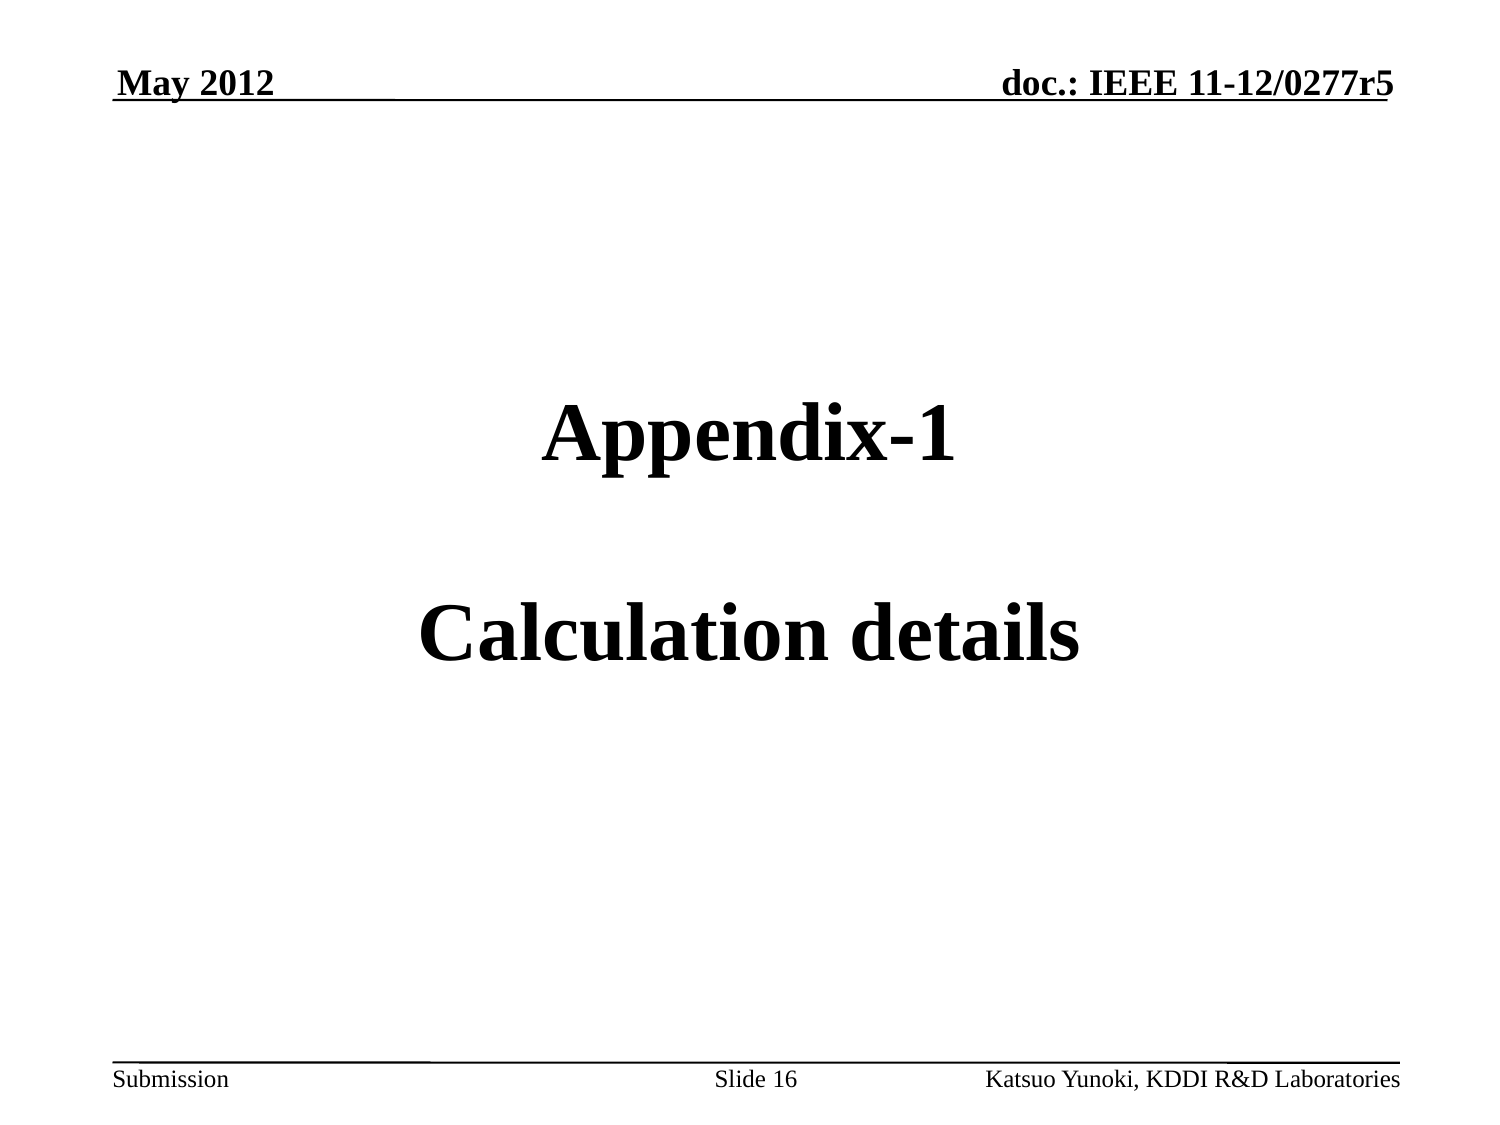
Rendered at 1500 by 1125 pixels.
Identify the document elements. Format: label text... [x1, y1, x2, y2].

footer Katsuo Yunoki, KDDI R&D Laboratories [891, 1061, 1402, 1095]
slide_number Slide 16 [712, 1061, 800, 1123]
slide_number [116, 58, 507, 104]
text_box Appendix-1 Calculation details [112, 373, 1388, 681]
